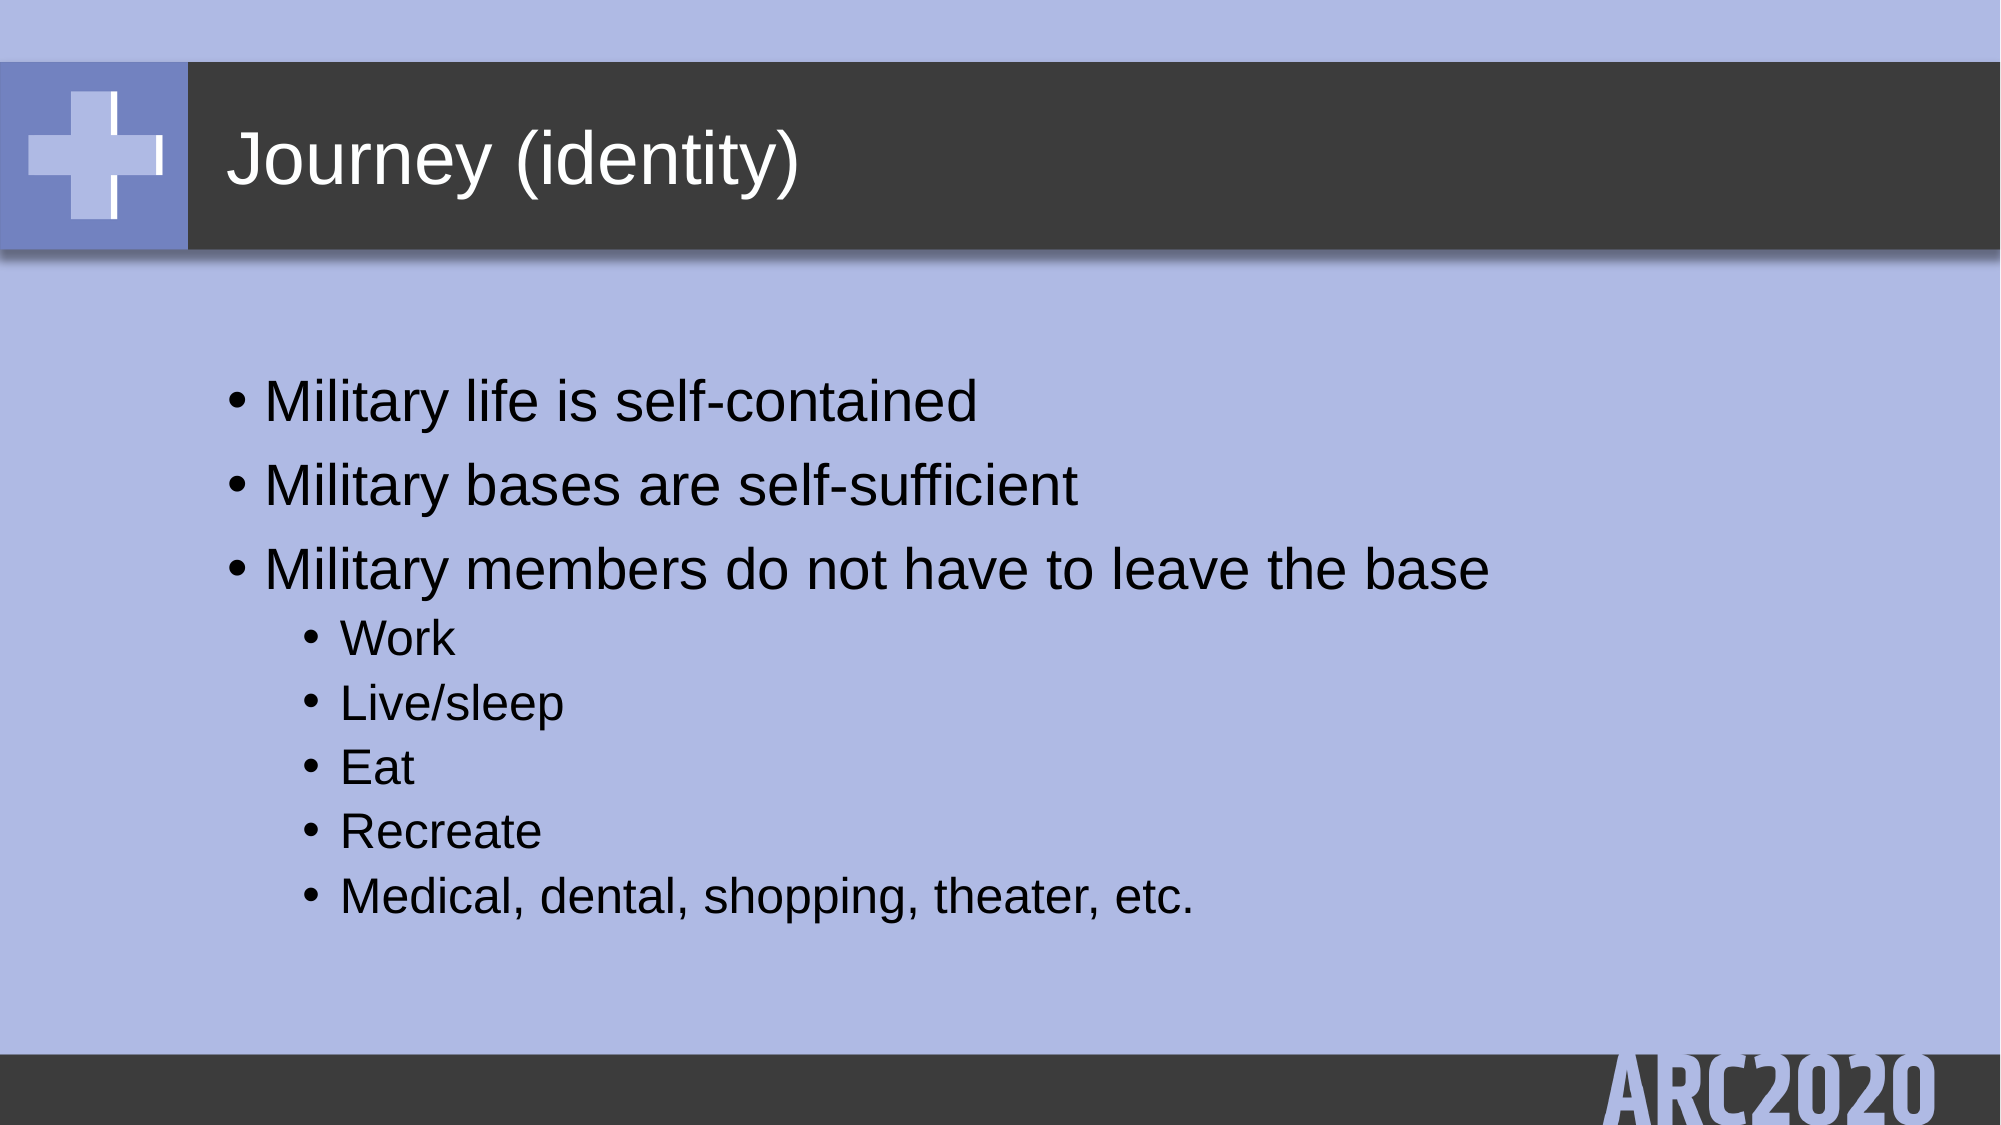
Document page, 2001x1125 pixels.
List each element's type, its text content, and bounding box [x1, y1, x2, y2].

list Military life is self-contained Military bases are self-sufficient Military members do not have to leave the base Work Live/sleep Eat Recreate Medical, dental, shopping, theater, etc. [212, 363, 1790, 955]
picture [0, 0, 2001, 1125]
title Journey (identity) [211, 71, 1789, 249]
